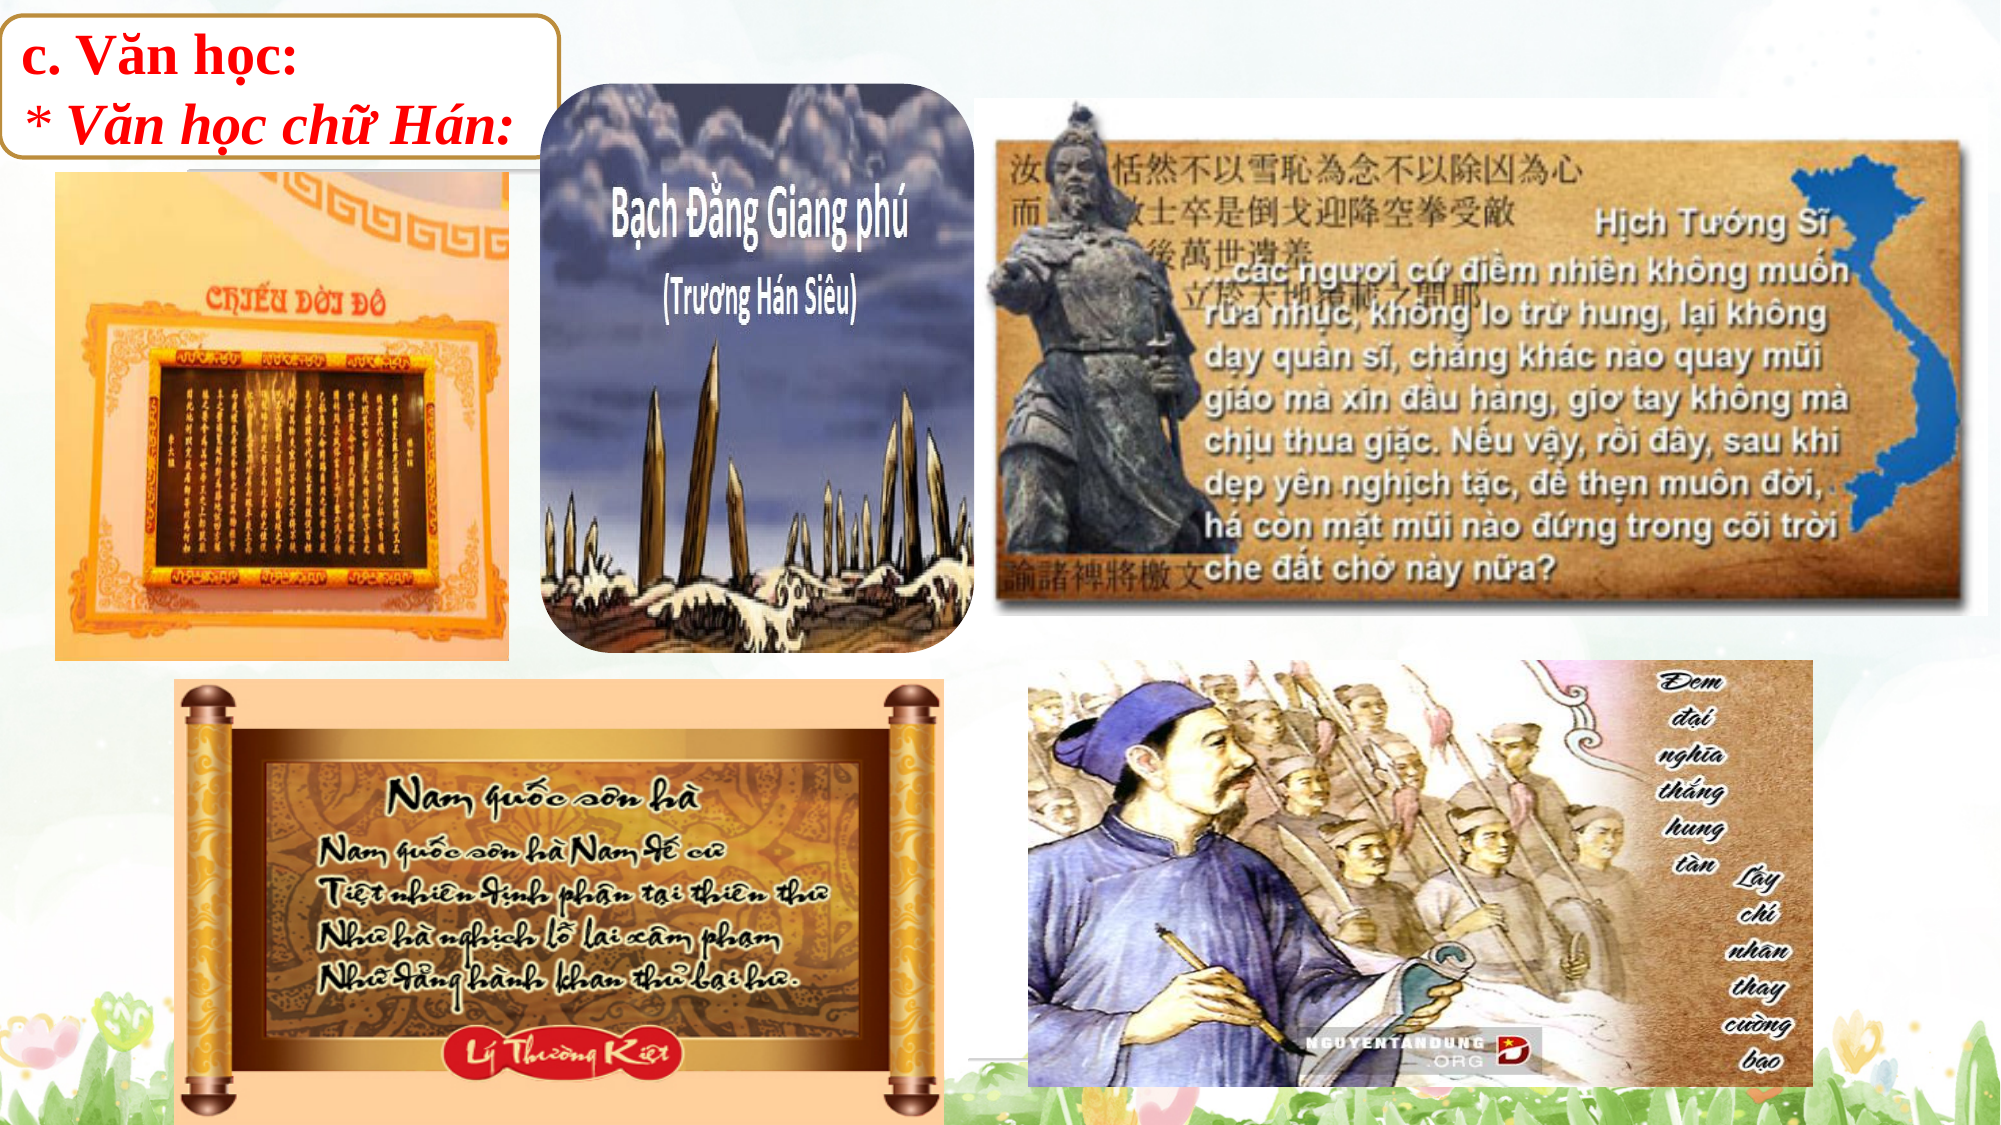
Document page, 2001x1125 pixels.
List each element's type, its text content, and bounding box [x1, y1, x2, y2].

picture [0, 0, 2001, 1125]
text_box c. Văn học: * Văn học chữ Hán: [0, 13, 562, 160]
